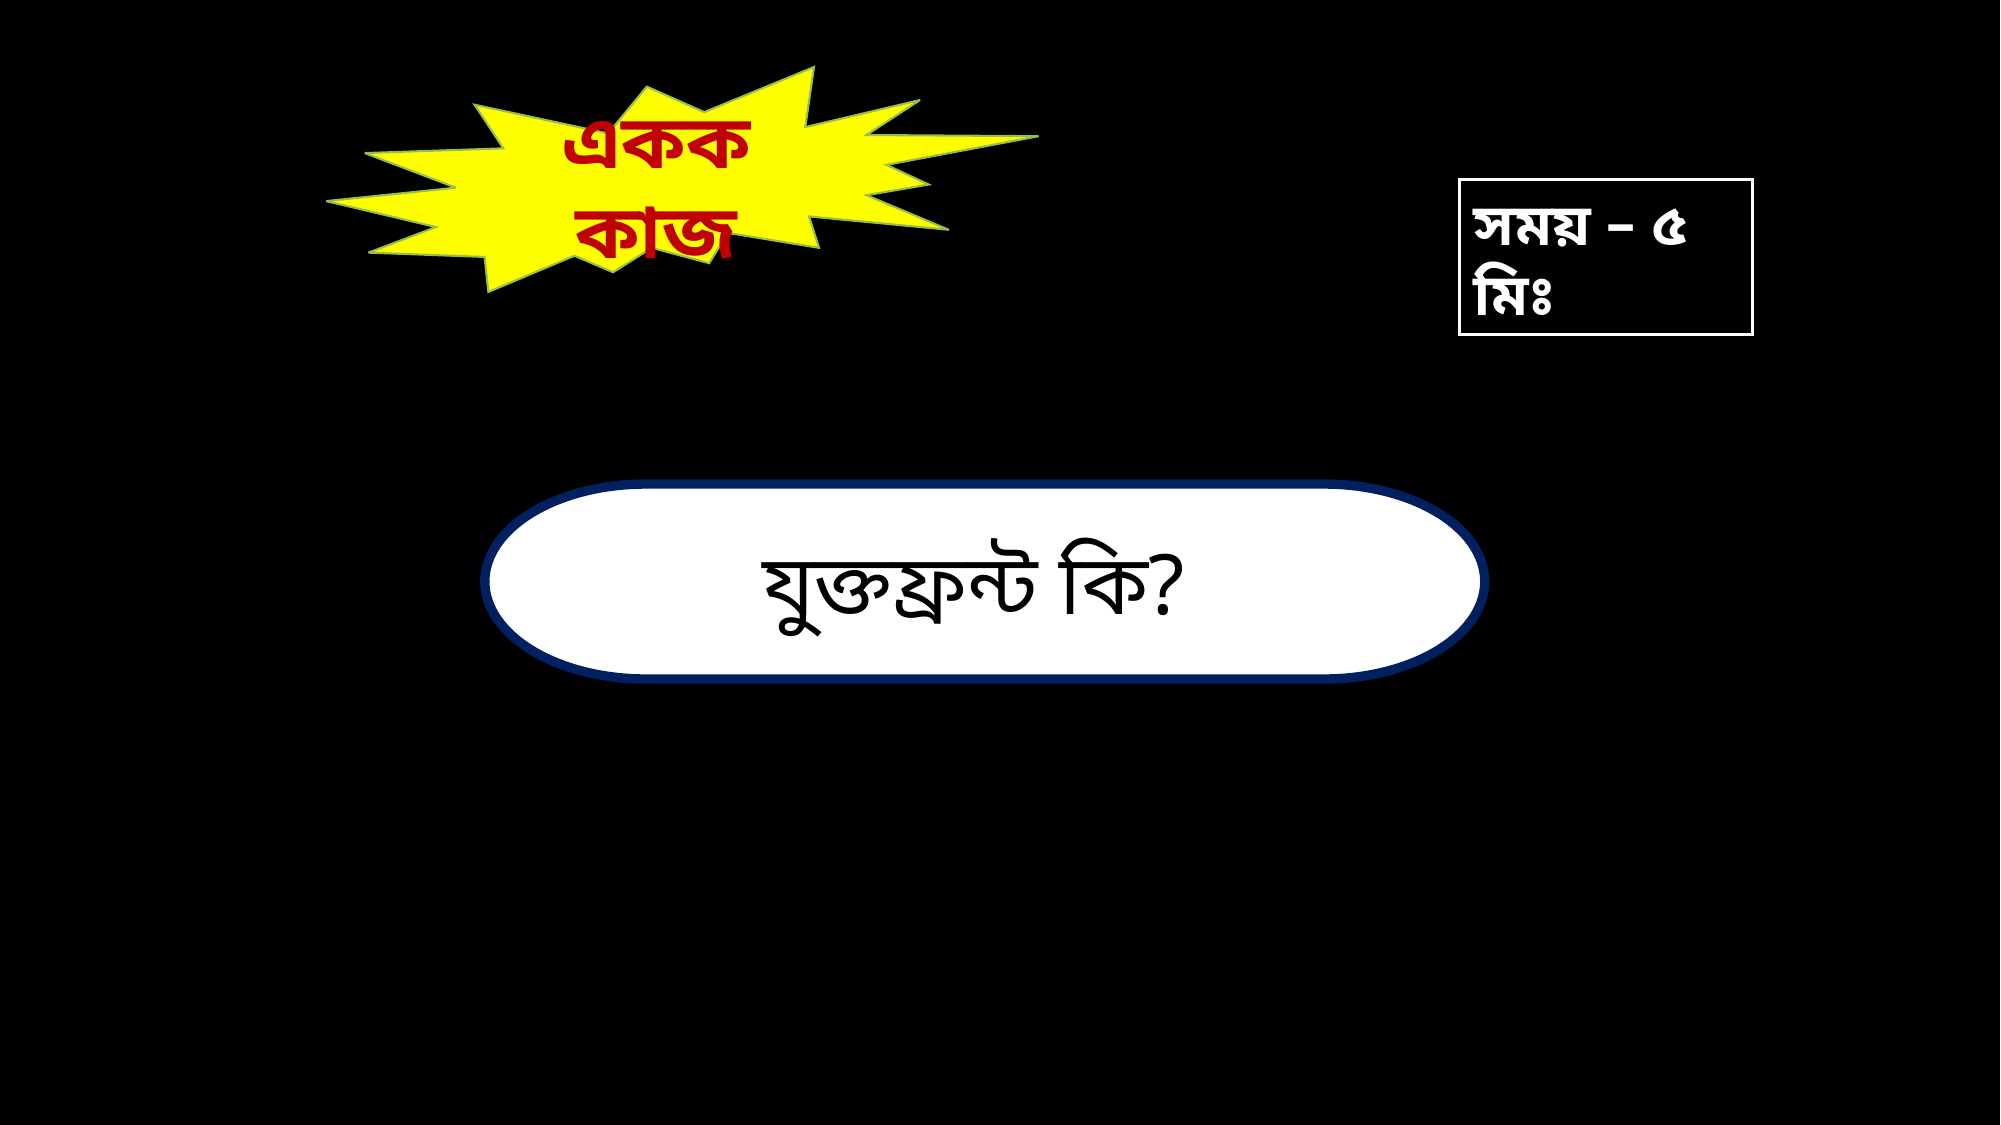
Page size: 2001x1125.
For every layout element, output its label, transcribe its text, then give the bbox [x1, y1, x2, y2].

text_box একক কাজ [325, 65, 1039, 294]
text_box যুক্তফ্রন্ট কি? [483, 482, 1486, 681]
text_box সময় – ৫ মিঃ [1458, 178, 1754, 336]
